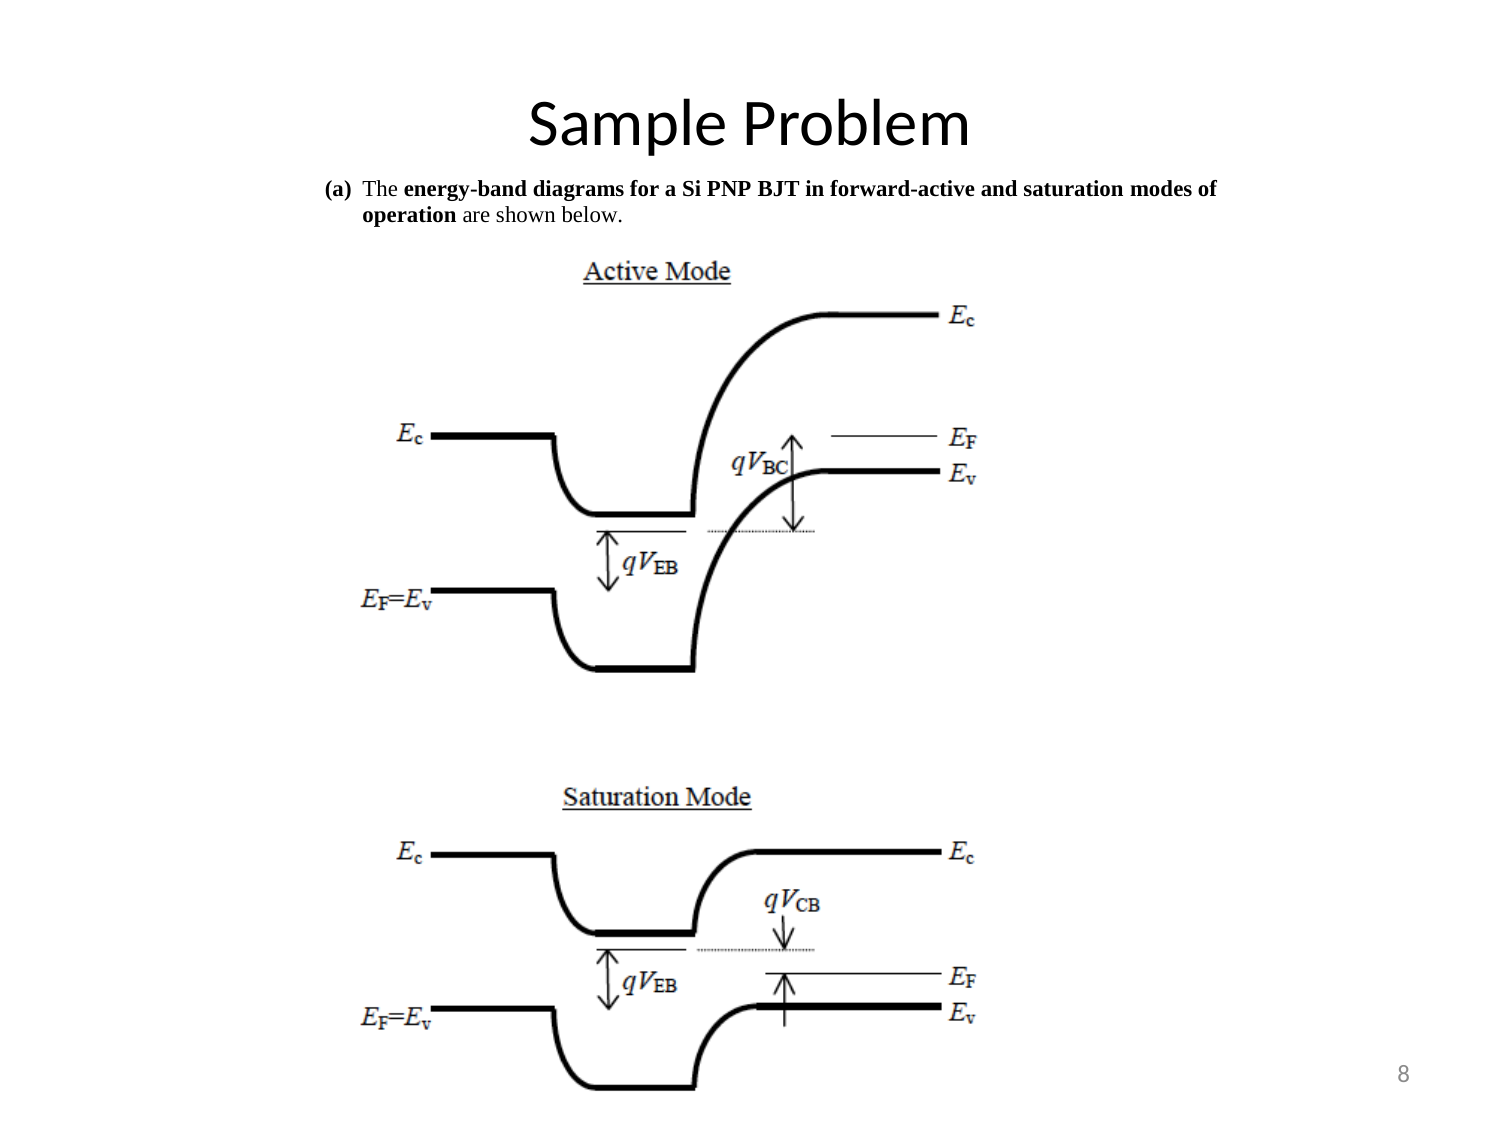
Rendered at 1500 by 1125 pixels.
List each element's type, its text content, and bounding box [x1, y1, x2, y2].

picture [324, 174, 1300, 1105]
slide_number 8 [1304, 1042, 1425, 1103]
title Sample Problem [75, 24, 1425, 213]
